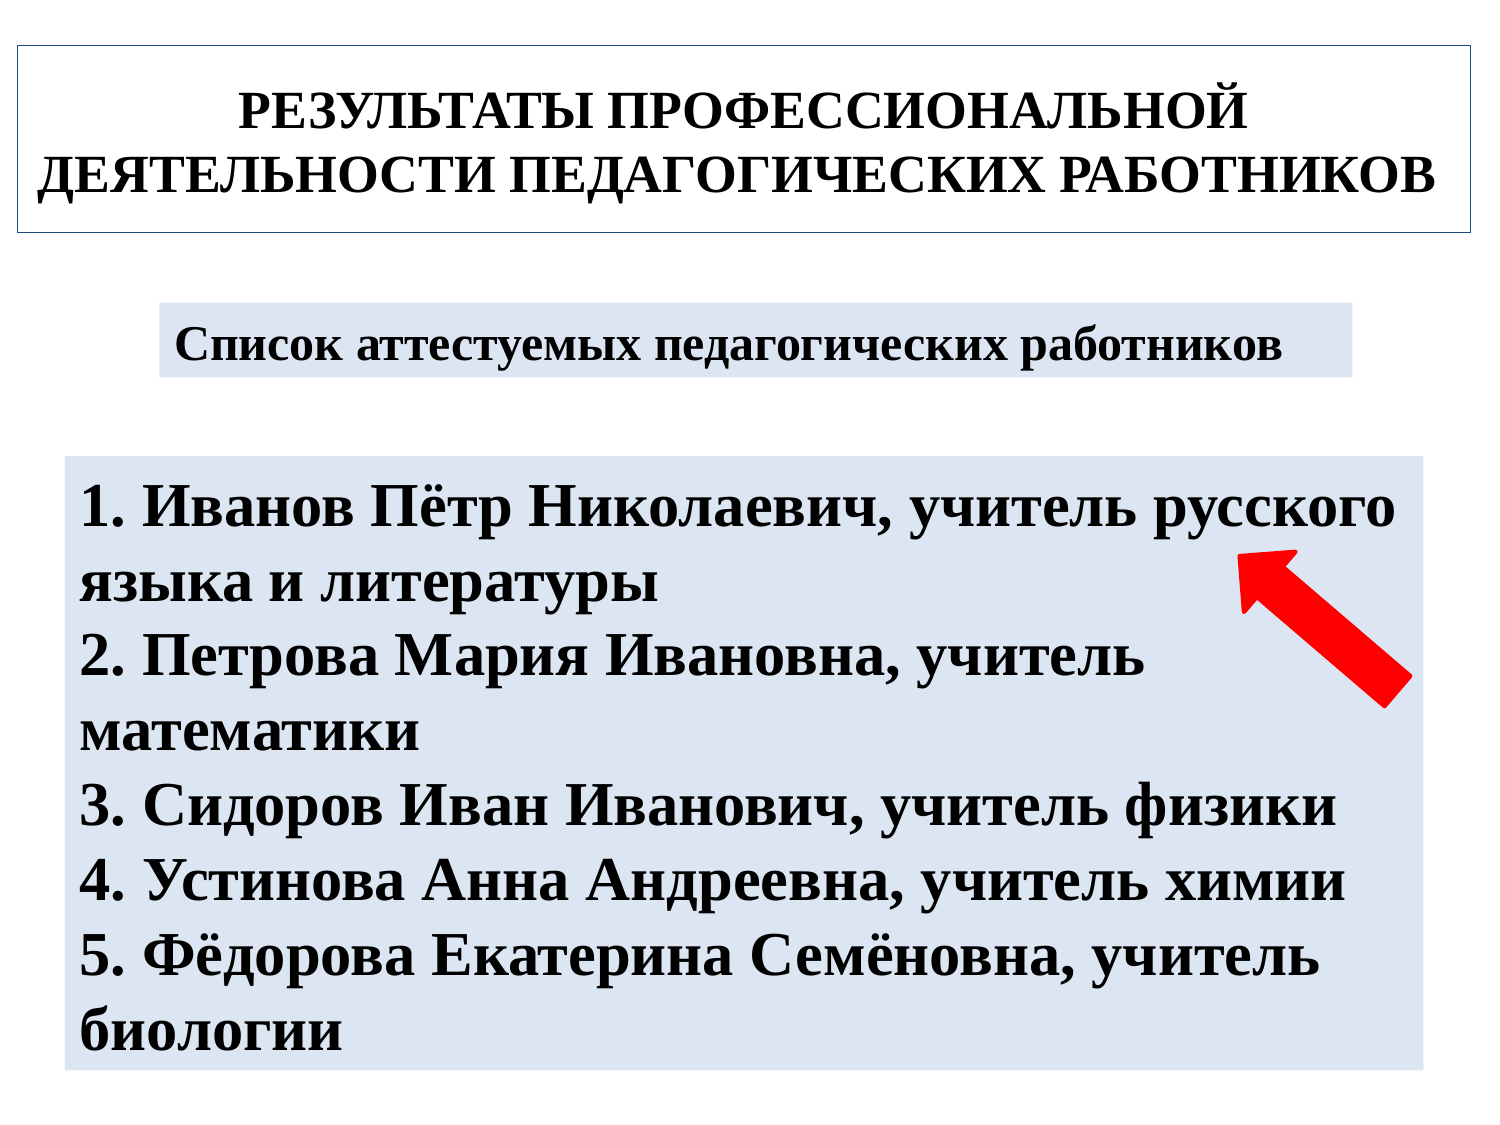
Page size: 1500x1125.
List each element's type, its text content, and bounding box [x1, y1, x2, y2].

title РЕЗУЛЬТАТЫ ПРОФЕССИОНАЛЬНОЙ ДЕЯТЕЛЬНОСТИ ПЕДАГОГИЧЕСКИХ РАБОТНИКОВ [17, 45, 1471, 233]
text_box 1. Иванов Пётр Николаевич, учитель русского языка и литературы 2. Петрова Мария Ивановна, учитель математики 3. Сидоров Иван Иванович, учитель физики 4. Устинова Анна Андреевна, учитель химии 5. Фёдорова Екатерина Семёновна, учитель биологии [64, 456, 1424, 1071]
text_box Список аттестуемых педагогических работников [159, 302, 1353, 378]
text_box [1237, 549, 1413, 709]
